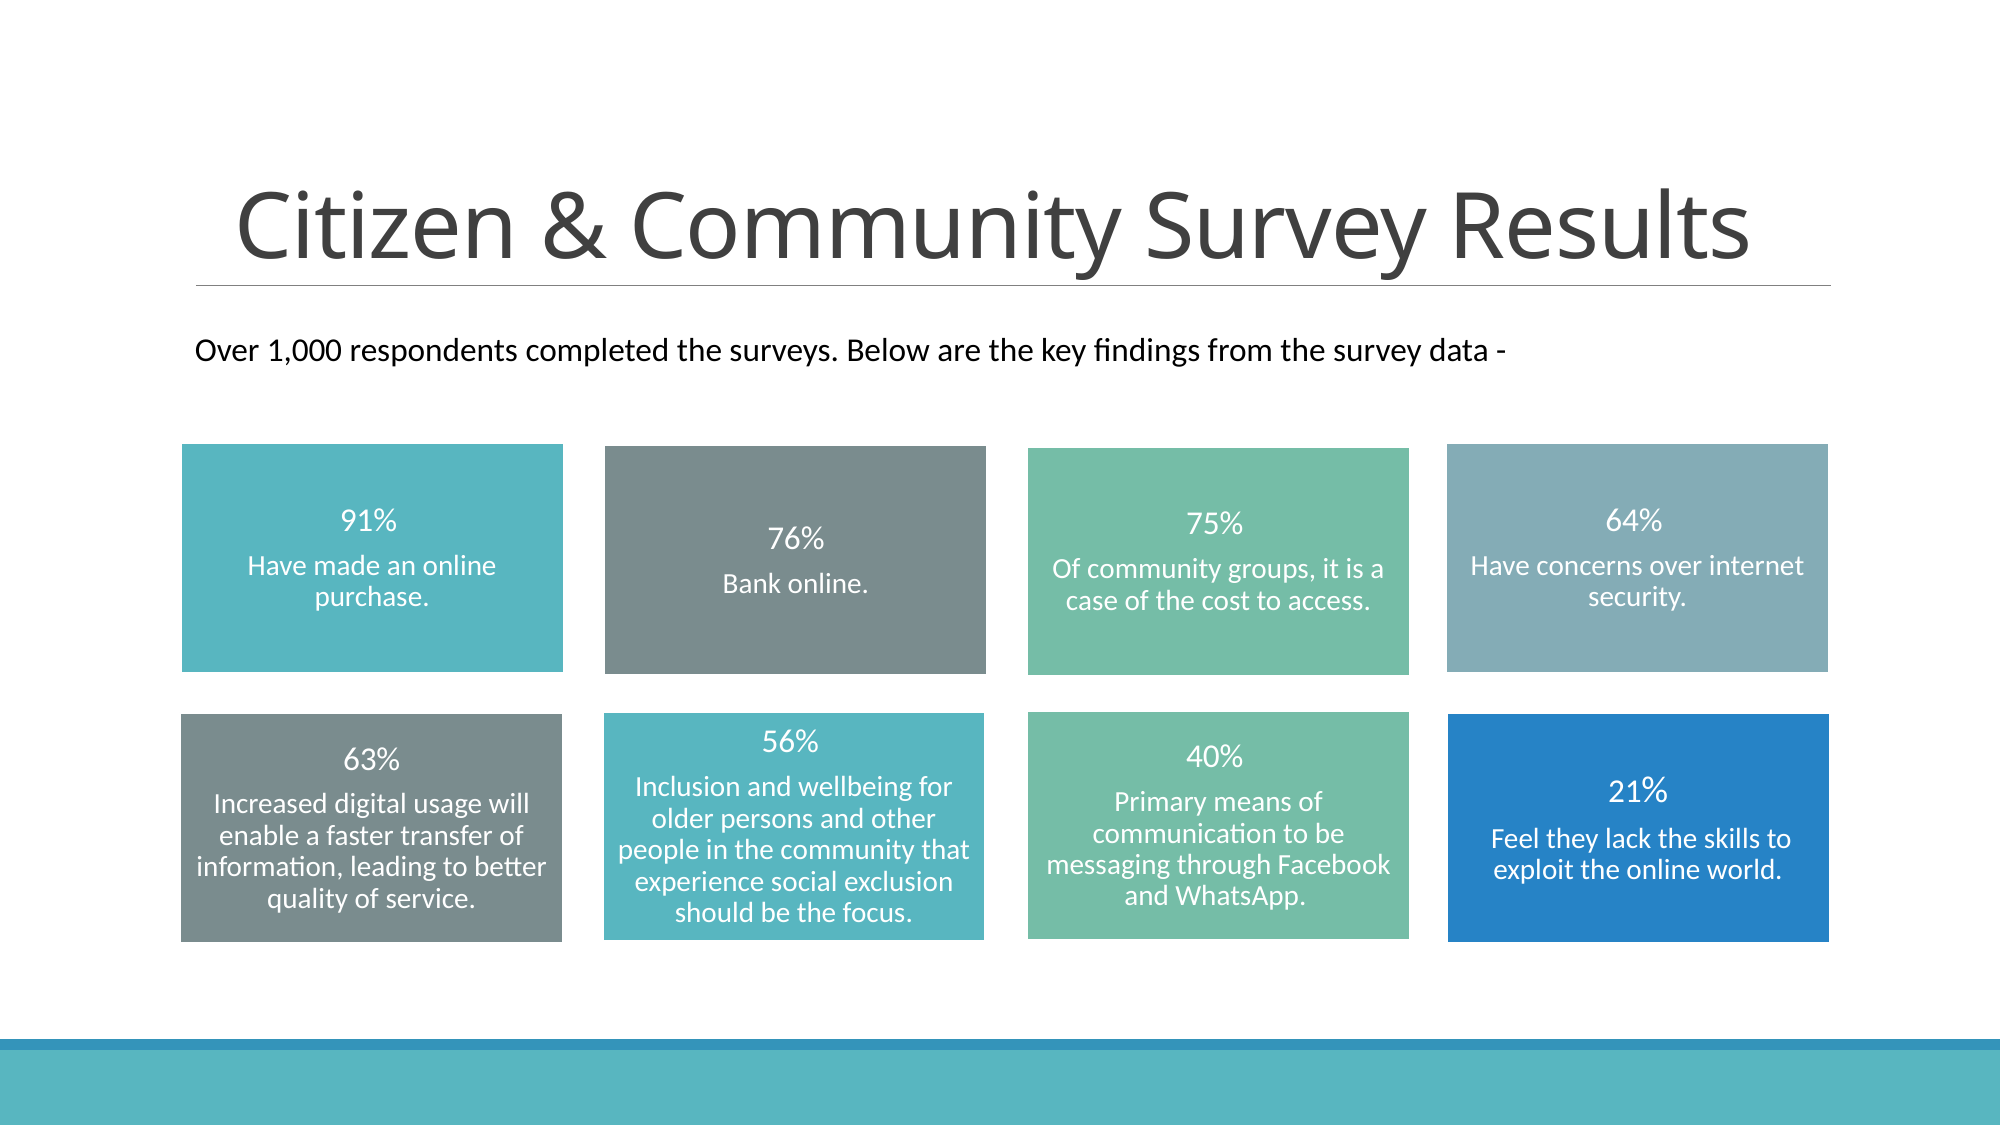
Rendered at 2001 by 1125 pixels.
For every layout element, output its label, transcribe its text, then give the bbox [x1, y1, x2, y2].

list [179, 350, 1831, 1034]
title Citizen & Community Survey Results [180, 47, 1830, 285]
text_box Over 1,000 respondents completed the surveys. Below are the key findings from the survey data - [179, 321, 1830, 350]
